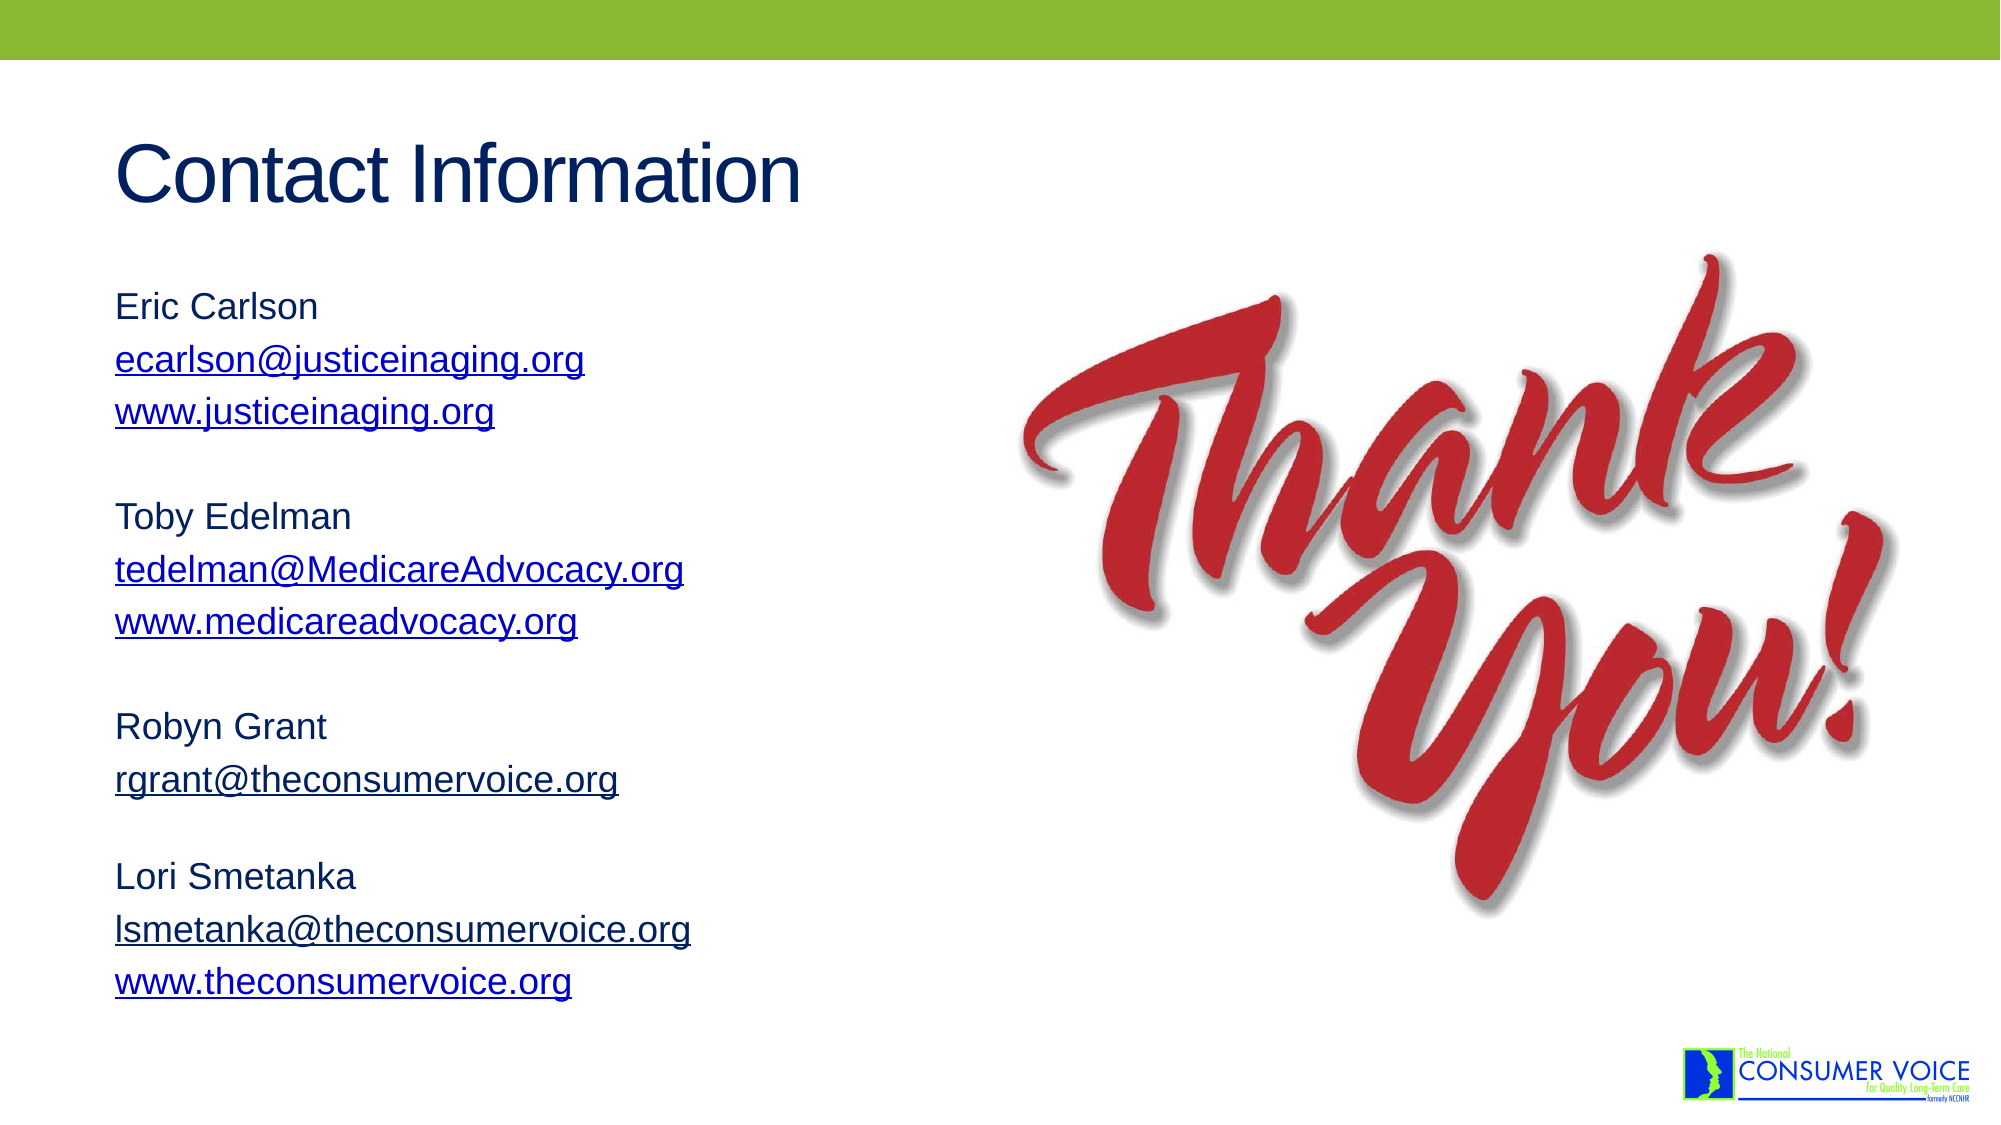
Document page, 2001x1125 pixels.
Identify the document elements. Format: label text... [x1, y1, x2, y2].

picture [1683, 1046, 1969, 1104]
title Contact Information [99, 87, 1900, 250]
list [1016, 249, 1901, 920]
list Eric Carlson ecarlson@justiceinaging.org www.justiceinaging.org Toby Edelman tedelman@MedicareAdvocacy.org www.medicareadvocacy.org Robyn Grant rgrant@theconsumervoice.org Lori Smetanka lsmetanka@theconsumervoice.org www.theconsumervoice.org [99, 274, 984, 1049]
